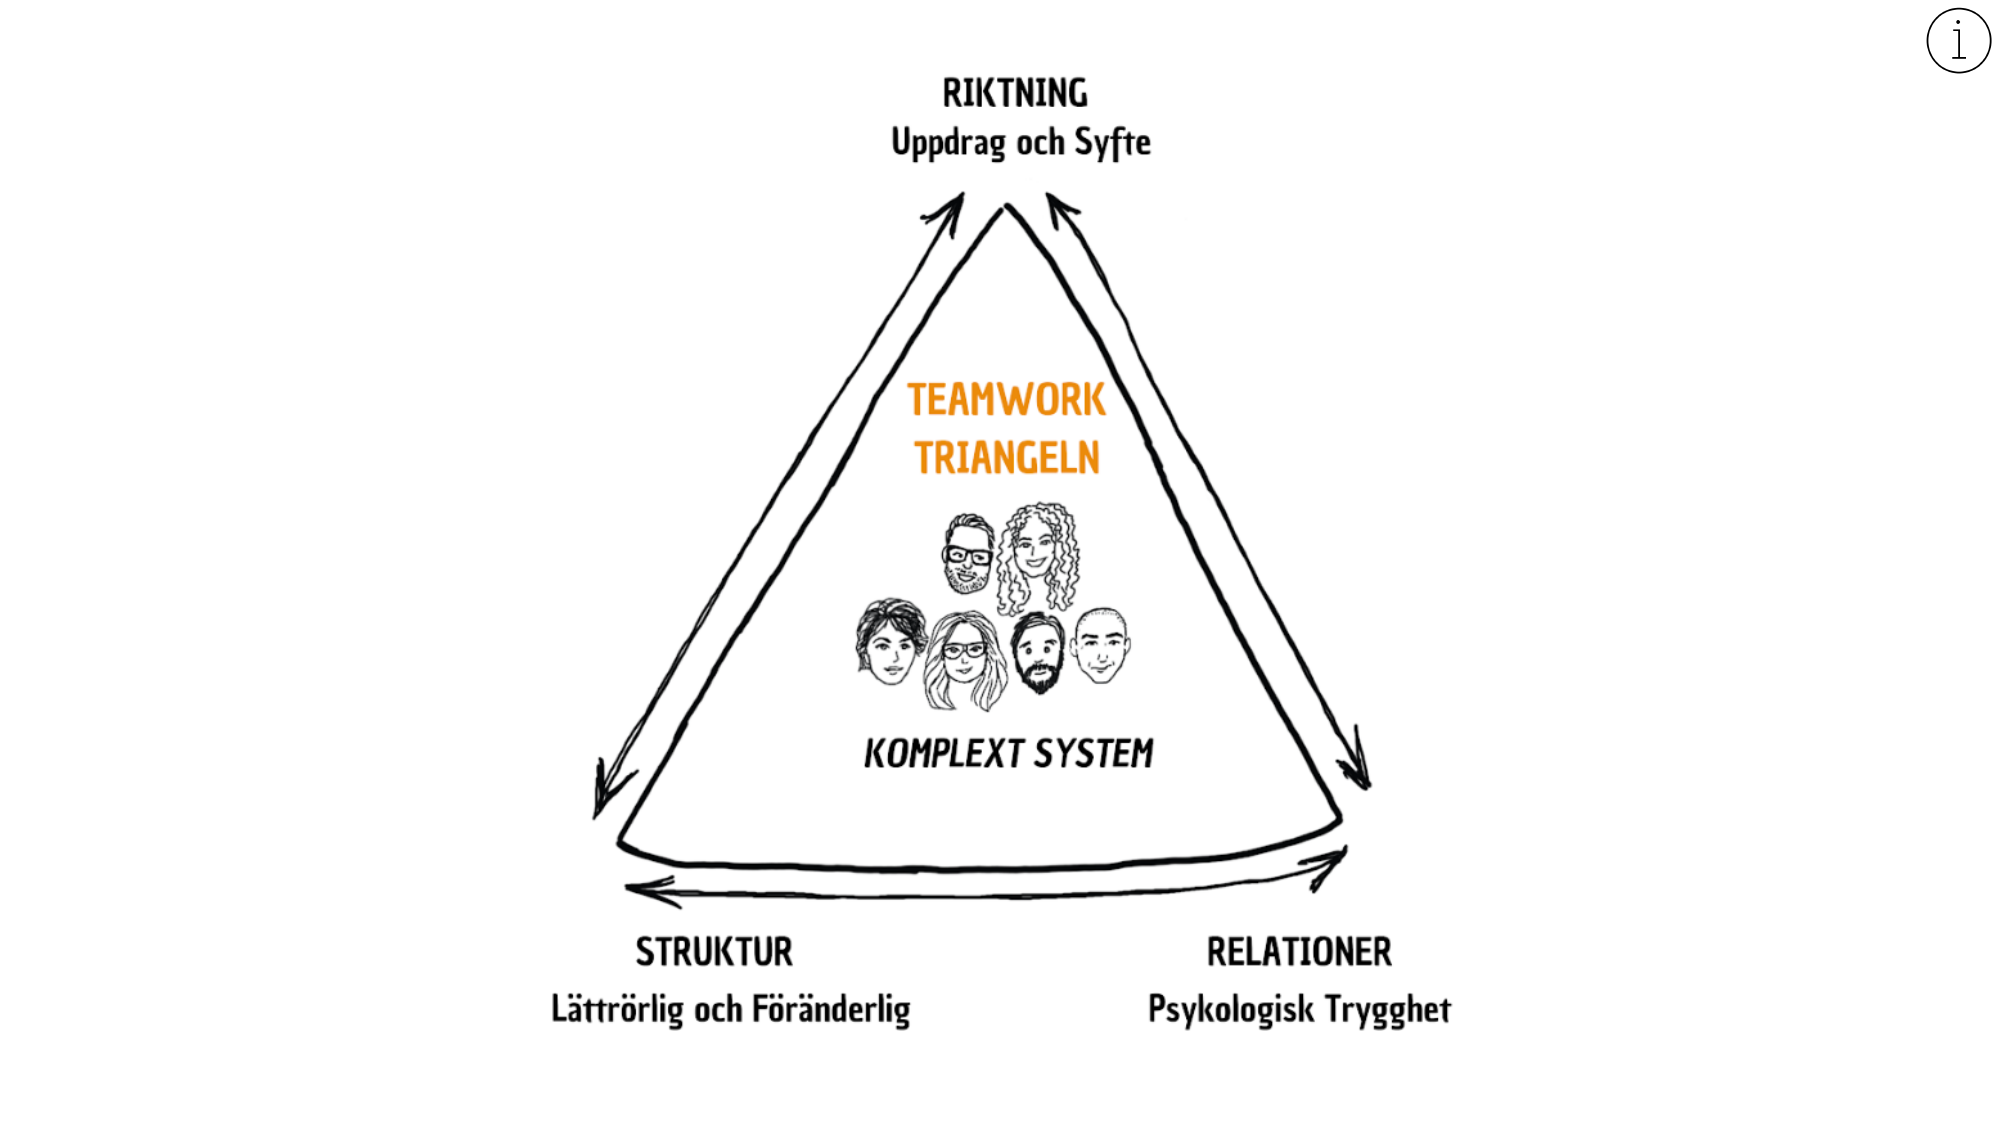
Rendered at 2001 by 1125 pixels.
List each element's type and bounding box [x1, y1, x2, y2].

picture [513, 70, 1465, 1032]
picture [1918, 0, 2000, 82]
